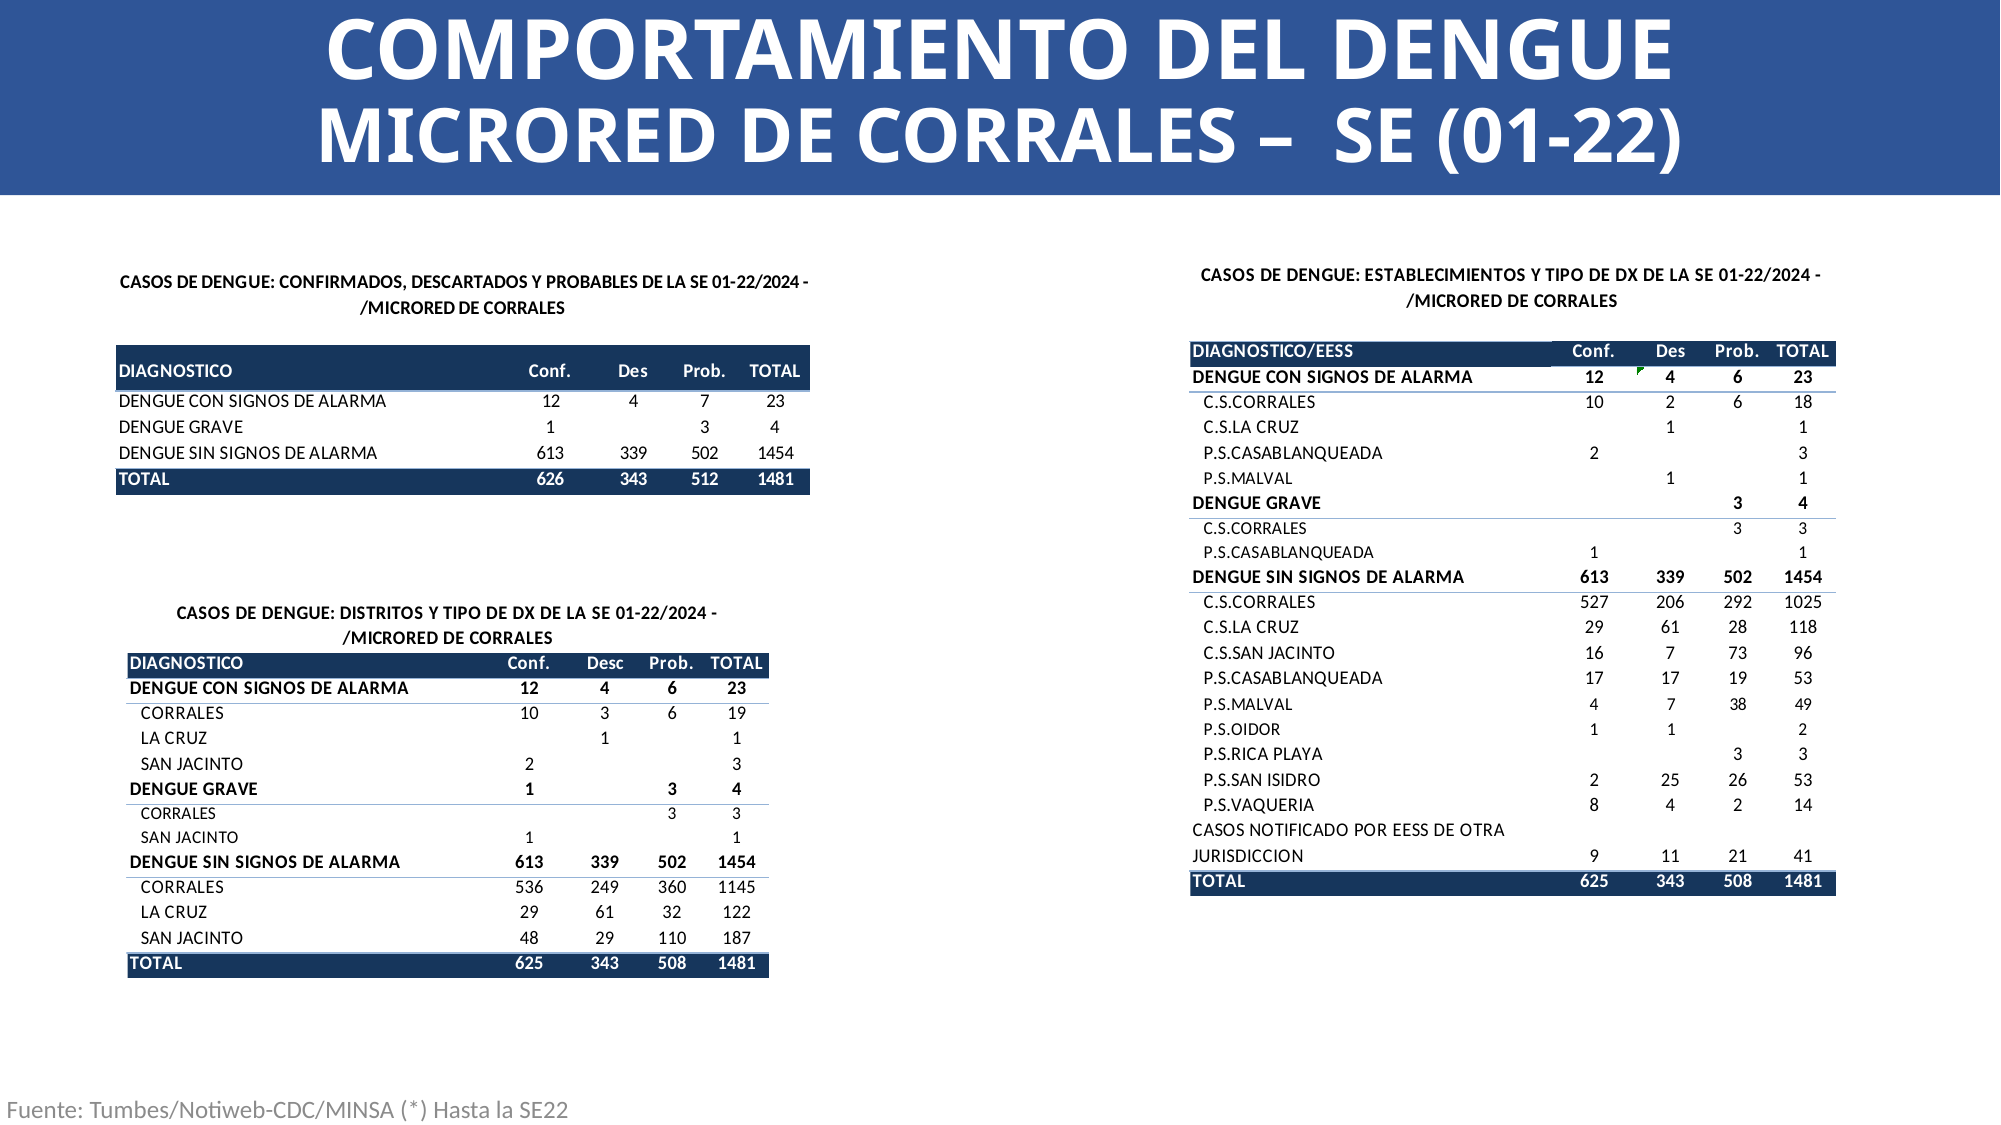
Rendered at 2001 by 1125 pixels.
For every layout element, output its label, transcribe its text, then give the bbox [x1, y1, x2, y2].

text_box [1189, 240, 2000, 602]
text_box COMPORTAMIENTO DEL DENGUE MICRORED DE CORRALES – SE (01-22) [0, 0, 2000, 196]
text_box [114, 251, 1029, 496]
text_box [126, 602, 2000, 979]
footer Fuente: Tumbes/Notiweb-CDC/MINSA (*) Hasta la SE22 [0, 1078, 605, 1125]
